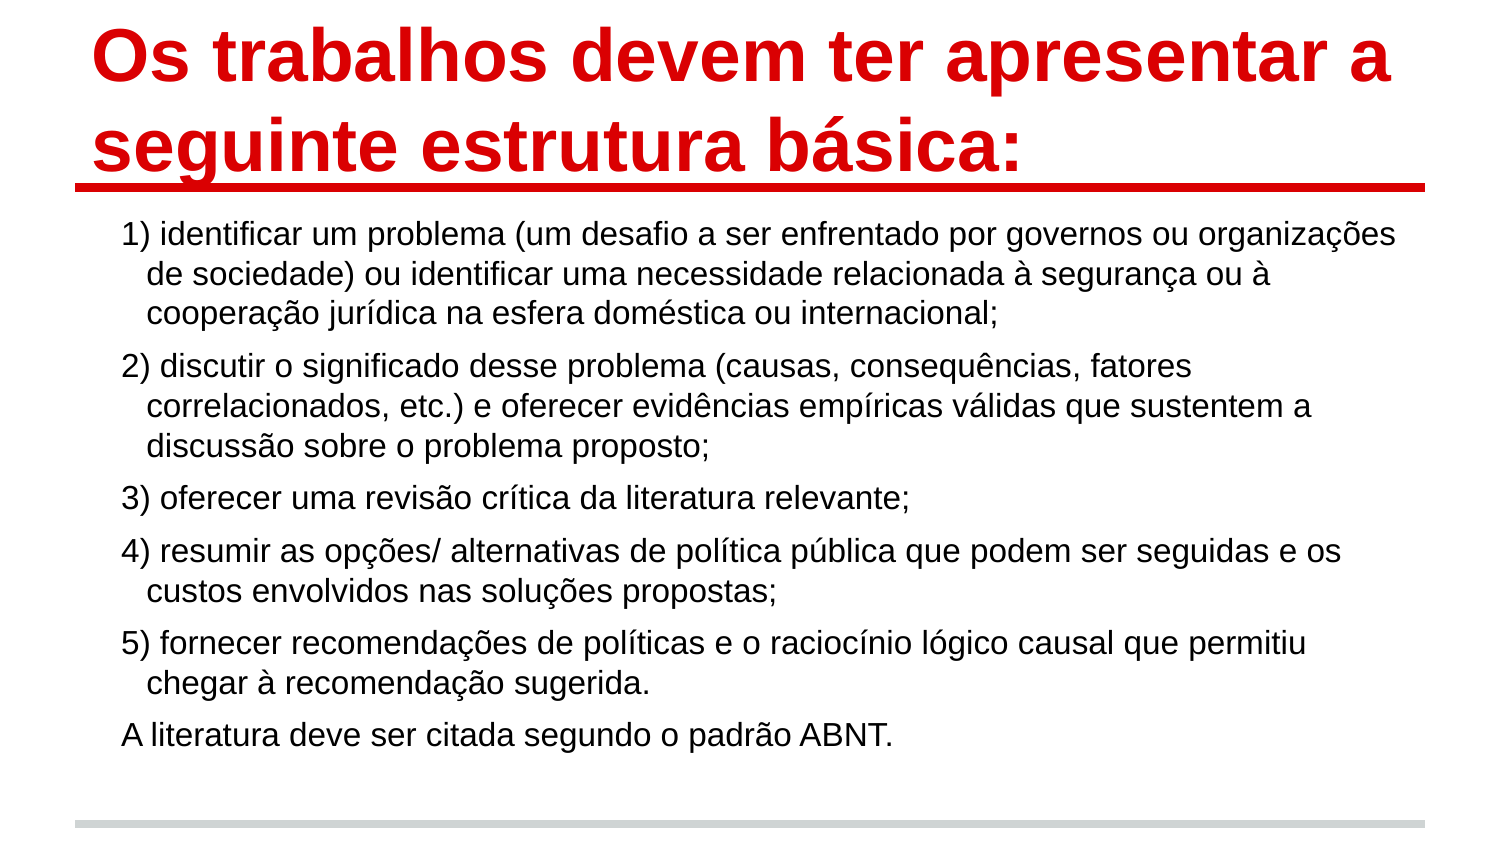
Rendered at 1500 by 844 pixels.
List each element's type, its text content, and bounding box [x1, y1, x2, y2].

list 1) identificar um problema (um desafio a ser enfrentado por governos ou organizações de sociedade) ou identificar uma necessidade relacionada à segurança ou à cooperação jurídica na esfera doméstica ou internacional; 2) discutir o significado desse problema (causas, consequências, fatores correlacionados, etc.) e oferecer evidências empíricas válidas que sustentem a discussão sobre o problema proposto; 3) oferecer uma revisão crítica da literatura relevante; 4) resumir as opções/ alternativas de política pública que podem ser seguidas e os custos envolvidos nas soluções propostas; 5) fornecer recomendações de políticas e o raciocínio lógico causal que permitiu chegar à recomendação sugerida. A literatura deve ser citada segundo o padrão ABNT. [75, 196, 1425, 808]
title Os trabalhos devem ter apresentar a seguinte estrutura básica: [76, 79, 1427, 292]
